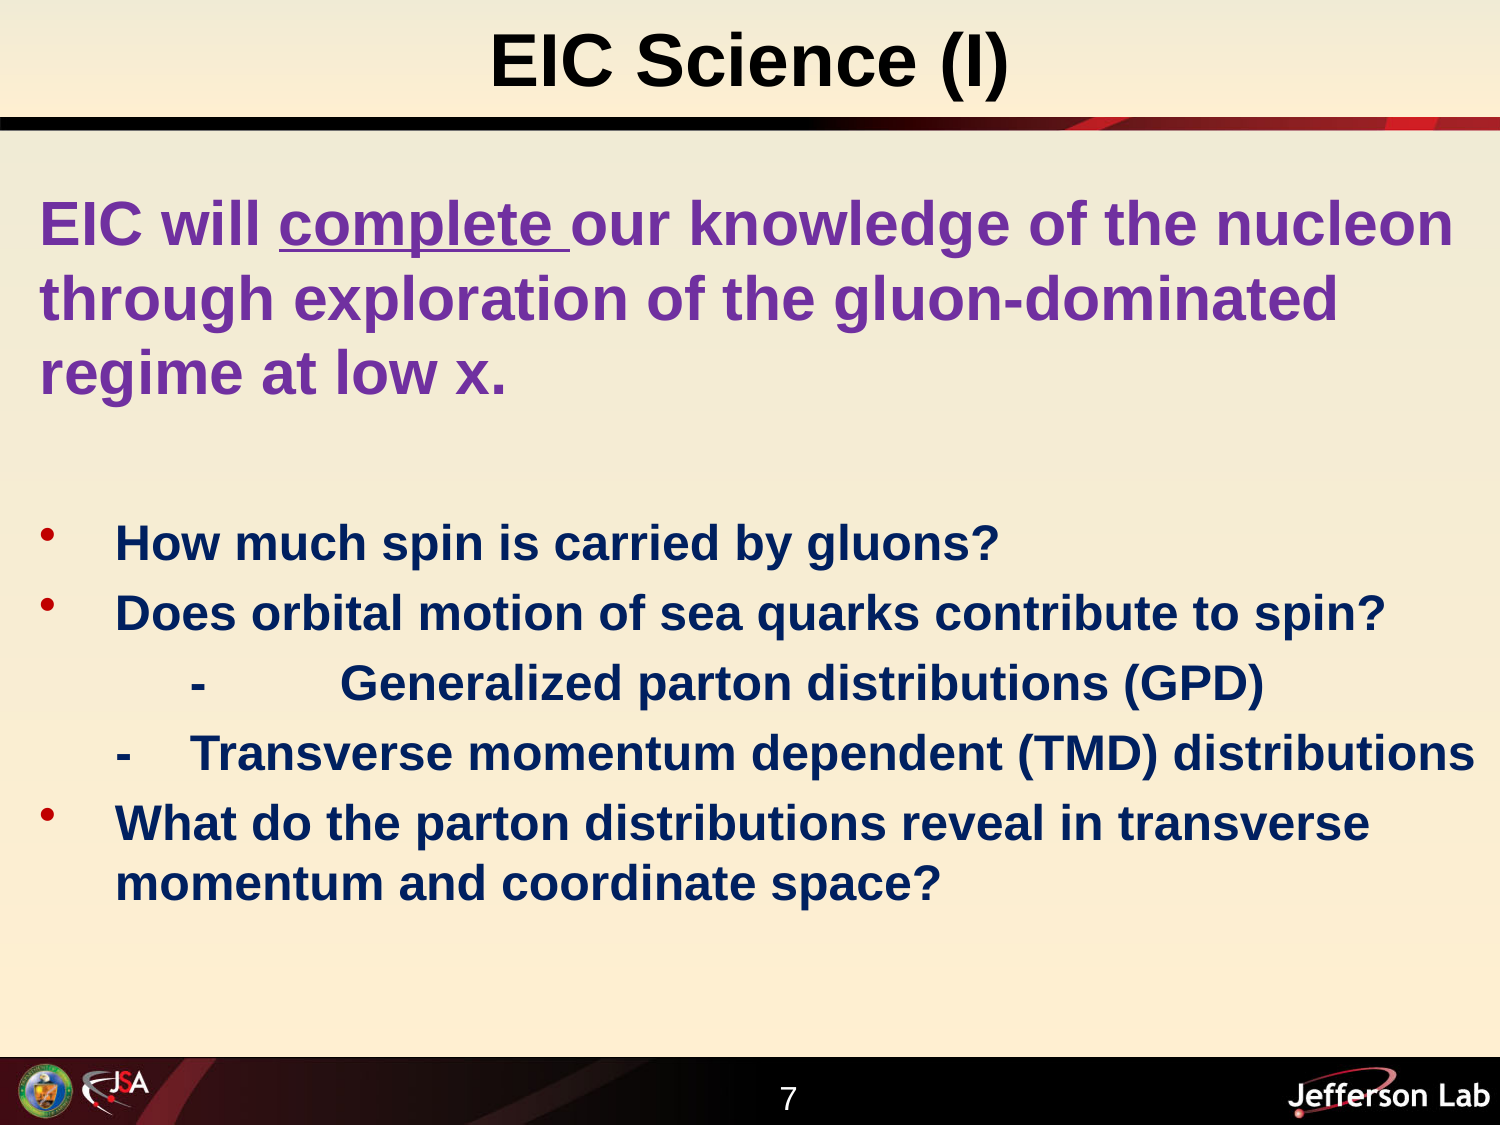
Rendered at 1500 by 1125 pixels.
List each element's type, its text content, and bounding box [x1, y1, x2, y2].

picture [0, 1057, 1500, 1125]
list EIC will complete our knowledge of the nucleon through exploration of the gluon-dominated regime at low x. How much spin is carried by gluons? Does orbital motion of sea quarks contribute to spin? - Generalized parton distributions (GPD) - Transverse momentum dependent (TMD) distributions What do the parton distributions reveal in transverse momentum and coordinate space? [24, 174, 1500, 1026]
picture [0, 116, 1500, 132]
title EIC Science (I) [112, 0, 1388, 113]
